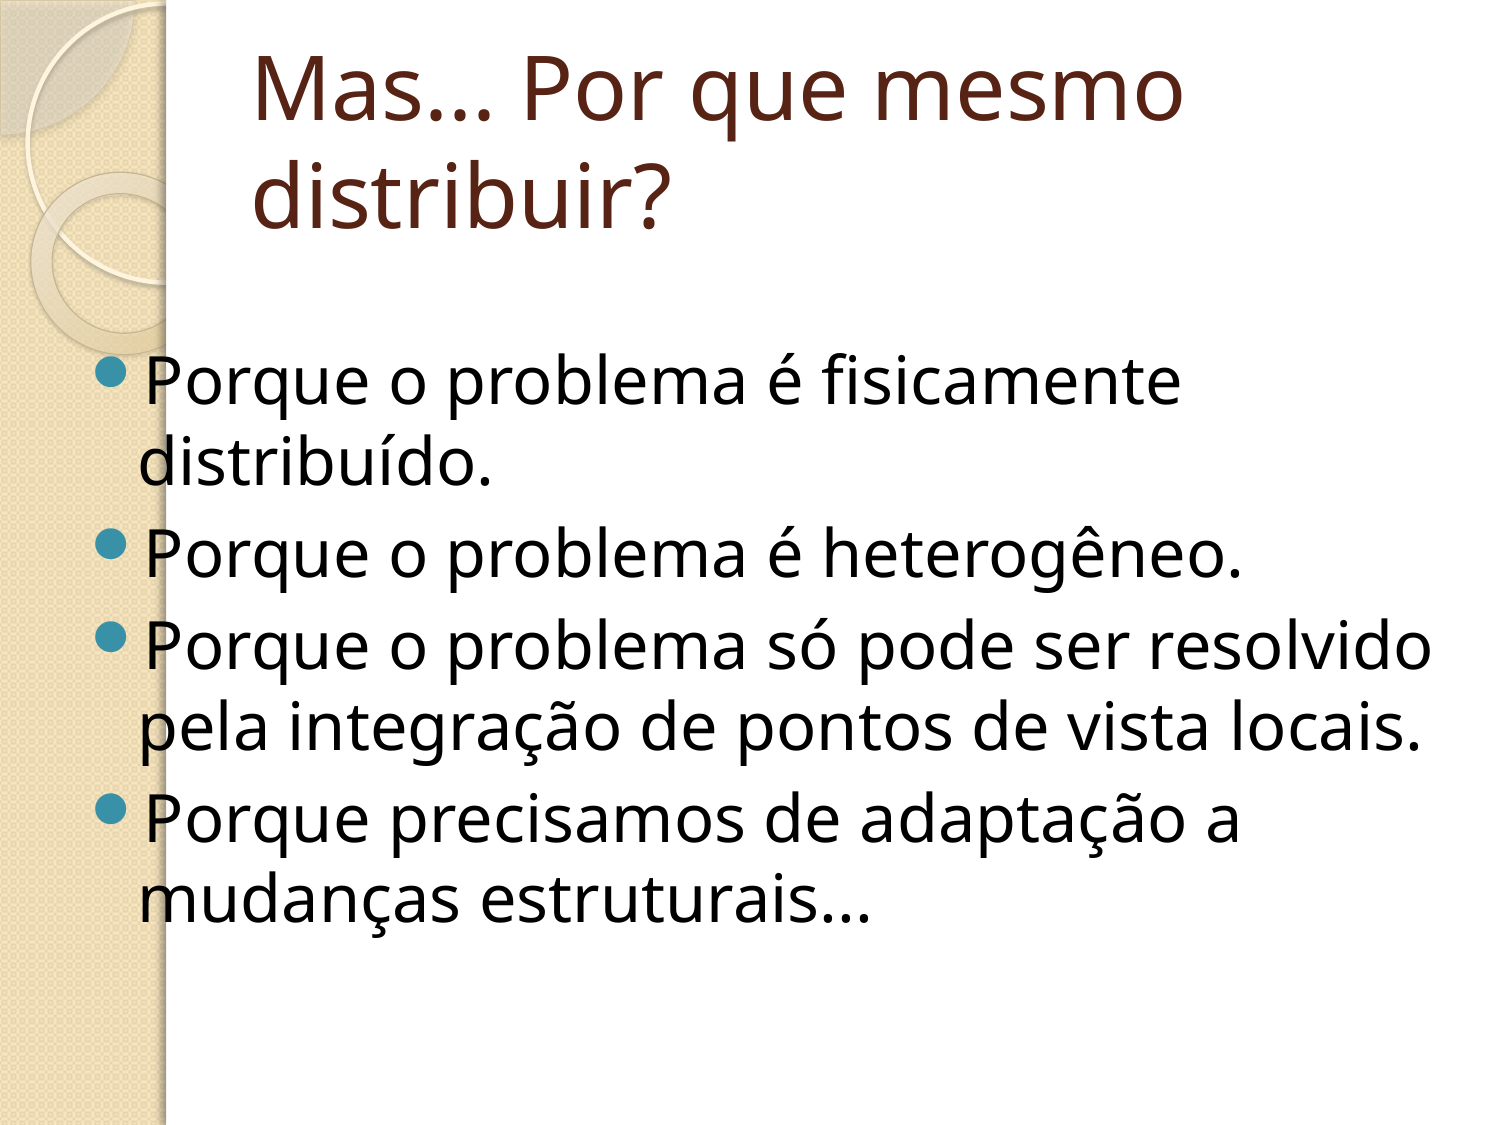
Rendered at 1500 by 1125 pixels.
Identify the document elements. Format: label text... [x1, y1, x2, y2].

list Porque o problema é fisicamente distribuído. Porque o problema é heterogêneo. Porque o problema só pode ser resolvido pela integração de pontos de vista locais. Porque precisamos de adaptação a mudanças estruturais... [62, 331, 1469, 1006]
title Mas... Por que mesmo distribuir? [235, 45, 1466, 233]
